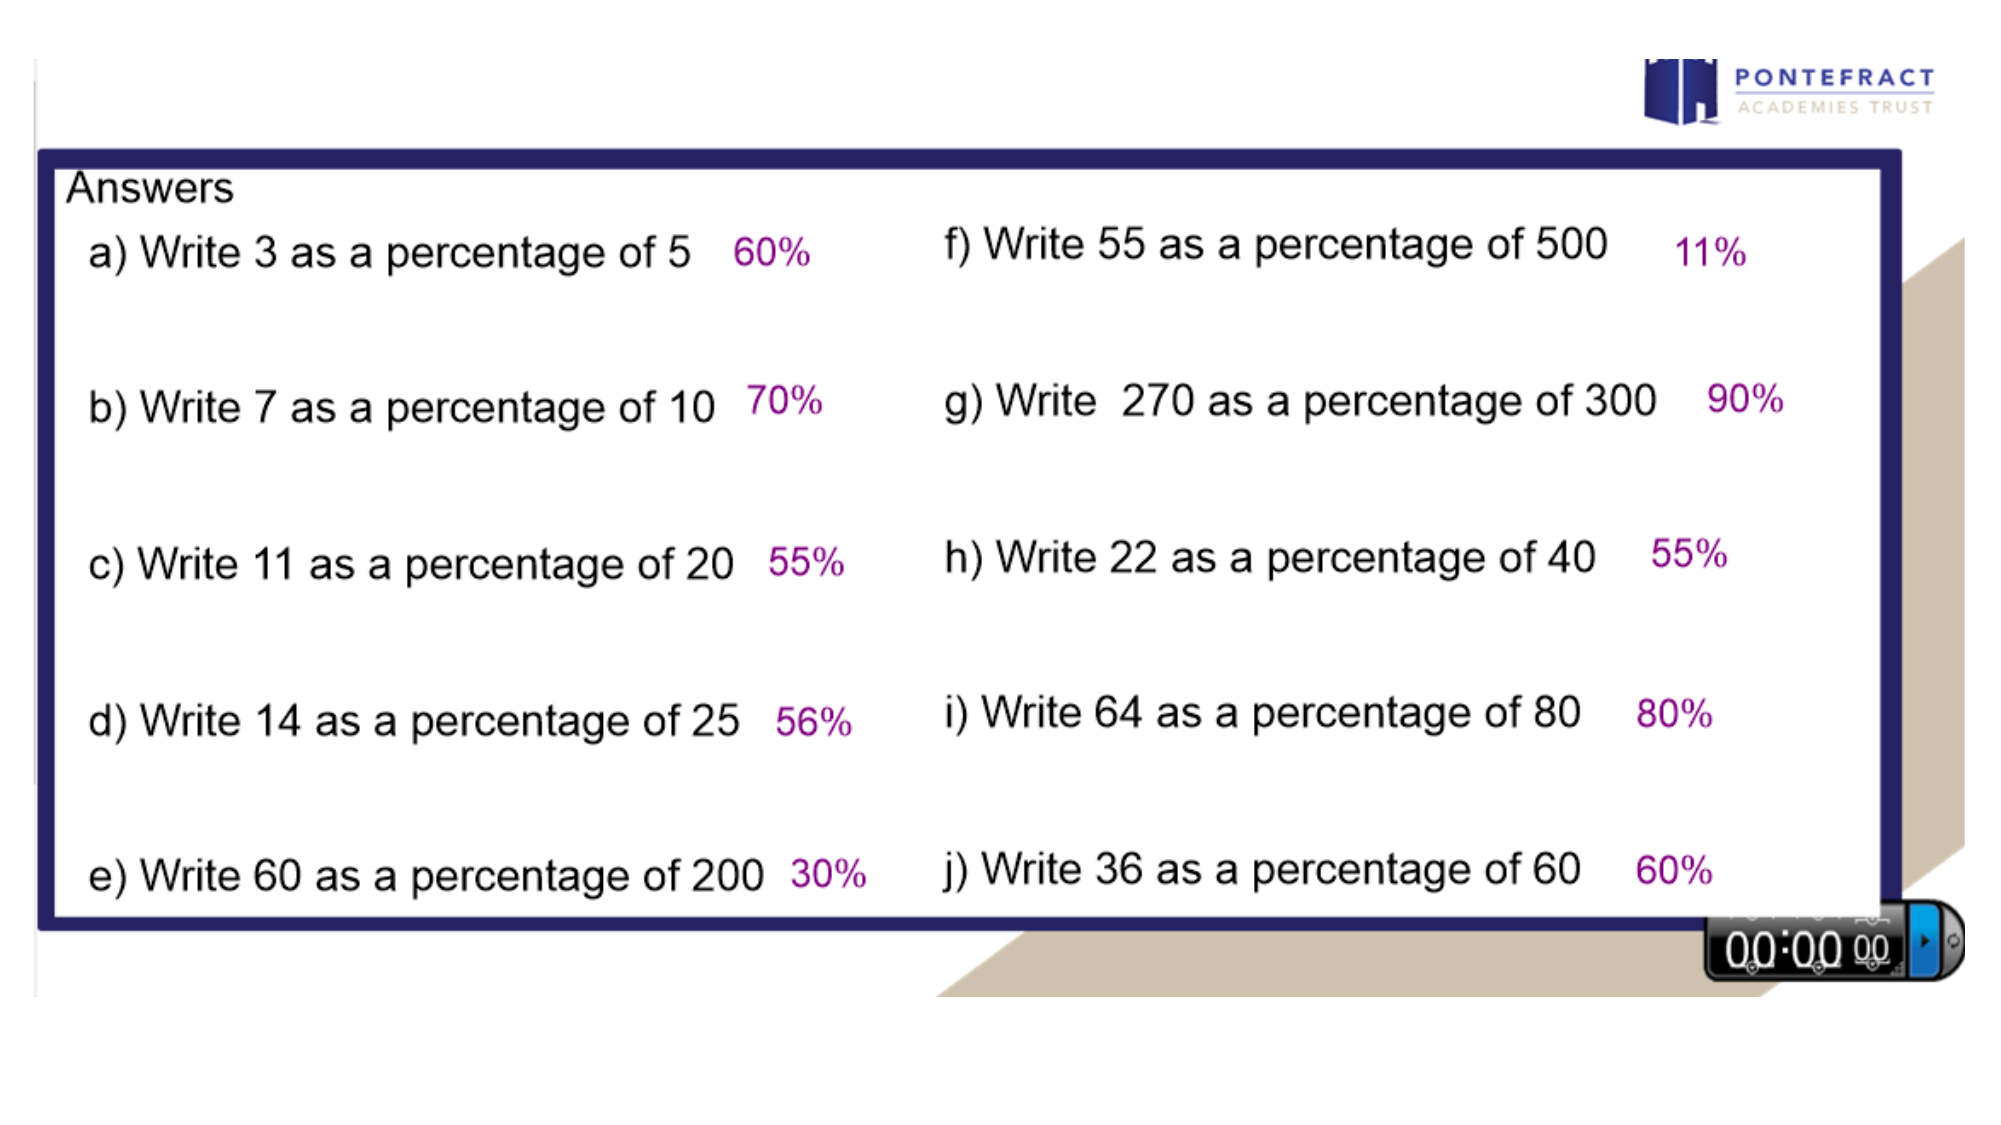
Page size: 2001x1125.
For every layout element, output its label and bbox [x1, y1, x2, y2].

list [33, 59, 1966, 997]
